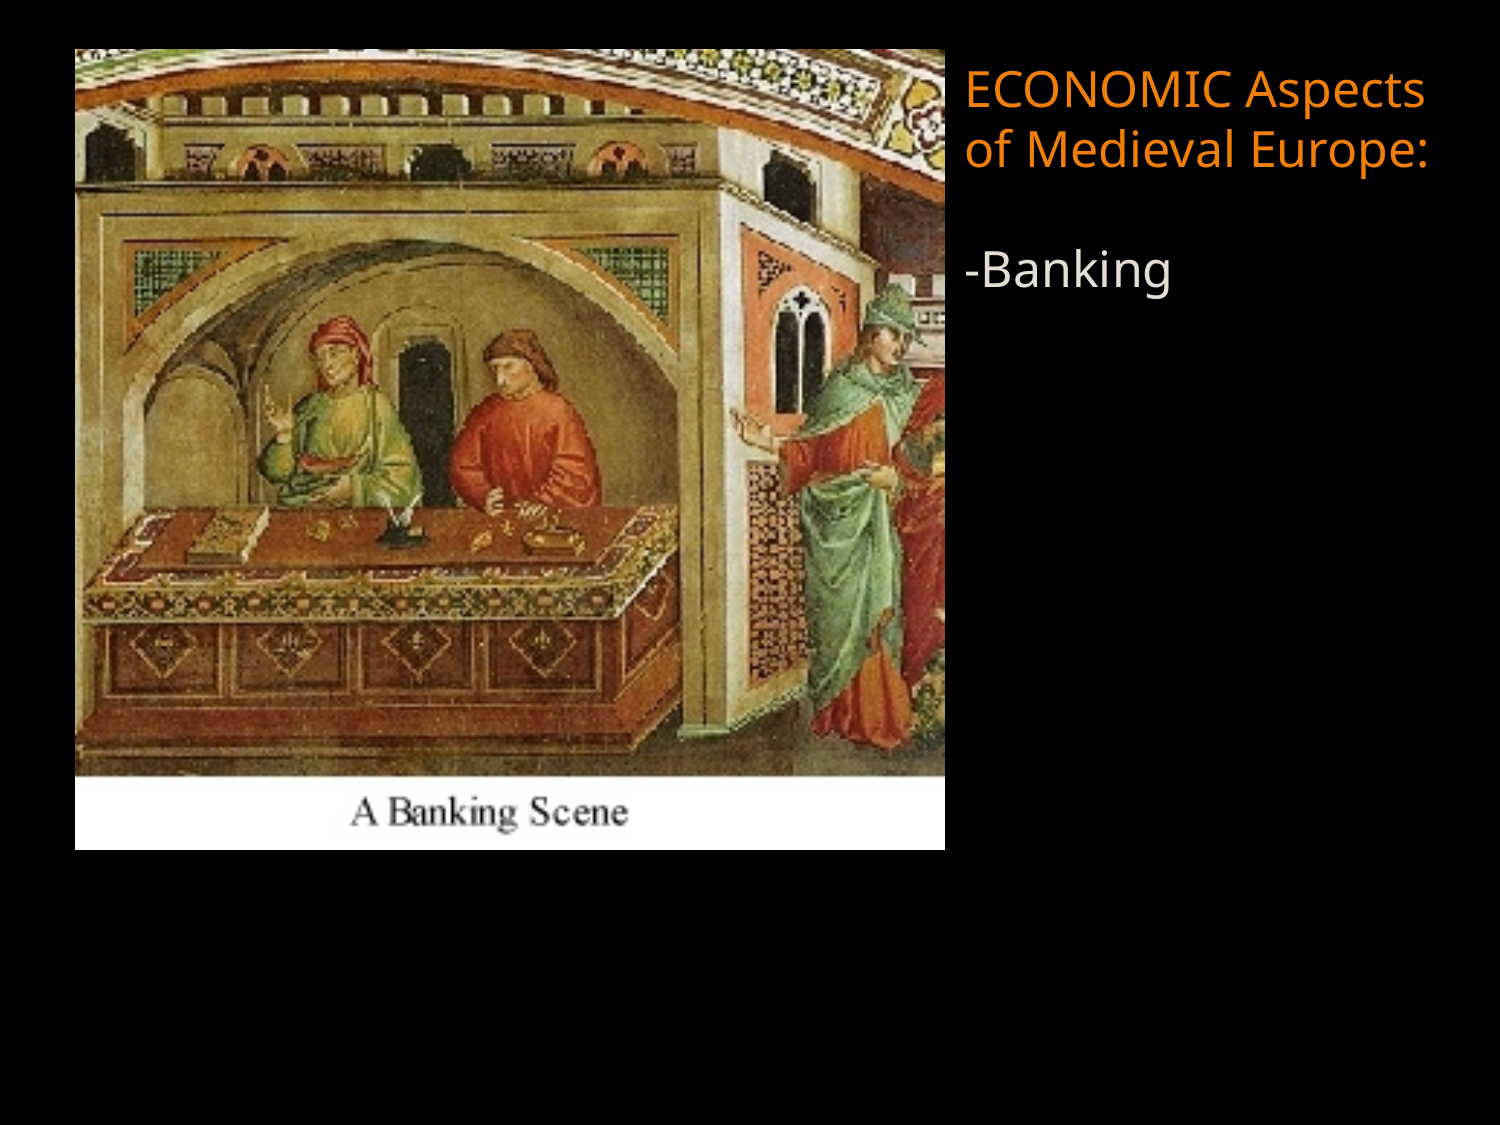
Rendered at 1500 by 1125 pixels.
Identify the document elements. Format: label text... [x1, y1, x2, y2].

text_box ECONOMIC Aspects of Medieval Europe: -Banking [949, 49, 1463, 305]
picture [74, 49, 945, 851]
